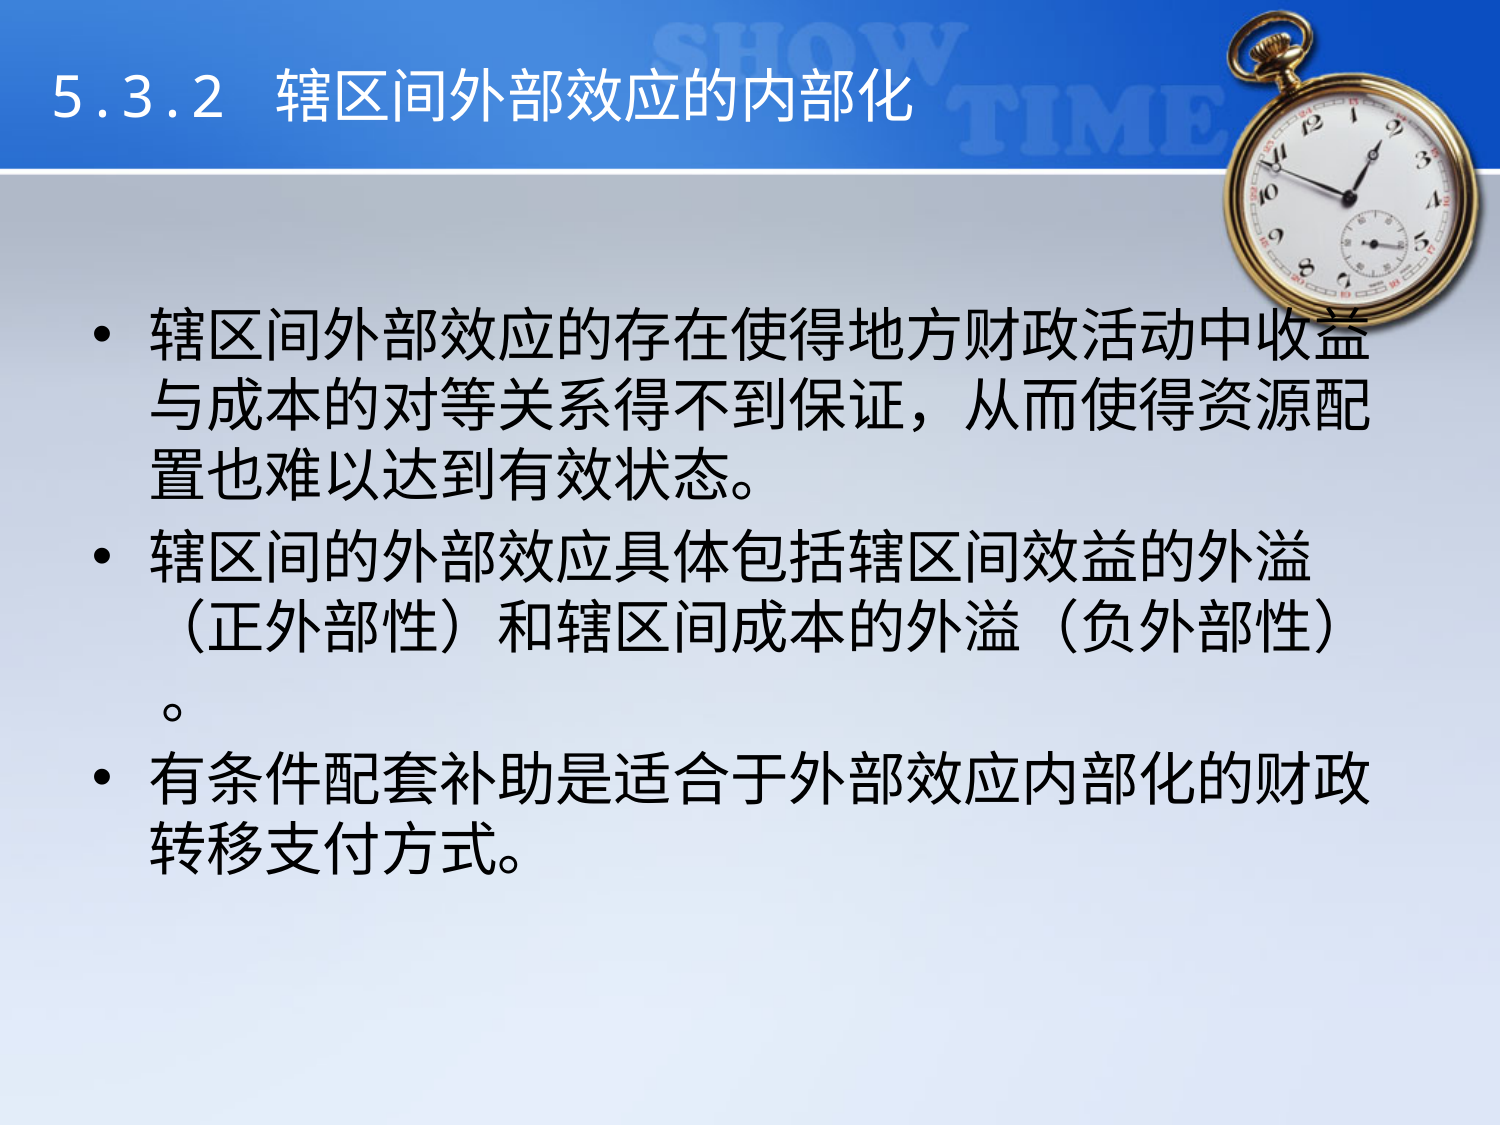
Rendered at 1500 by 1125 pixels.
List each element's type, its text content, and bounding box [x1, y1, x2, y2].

picture [0, 0, 1500, 1125]
title 5.3.2 辖区间外部效应的内部化 [35, 35, 1353, 155]
list 辖区间外部效应的存在使得地方财政活动中收益与成本的对等关系得不到保证，从而使得资源配置也难以达到有效状态。 辖区间的外部效应具体包括辖区间效益的外溢（正外部性）和辖区间成本的外溢（负外部性） 。 有条件配套补助是适合于外部效应内部化的财政转移支付方式。 [76, 290, 1427, 1034]
